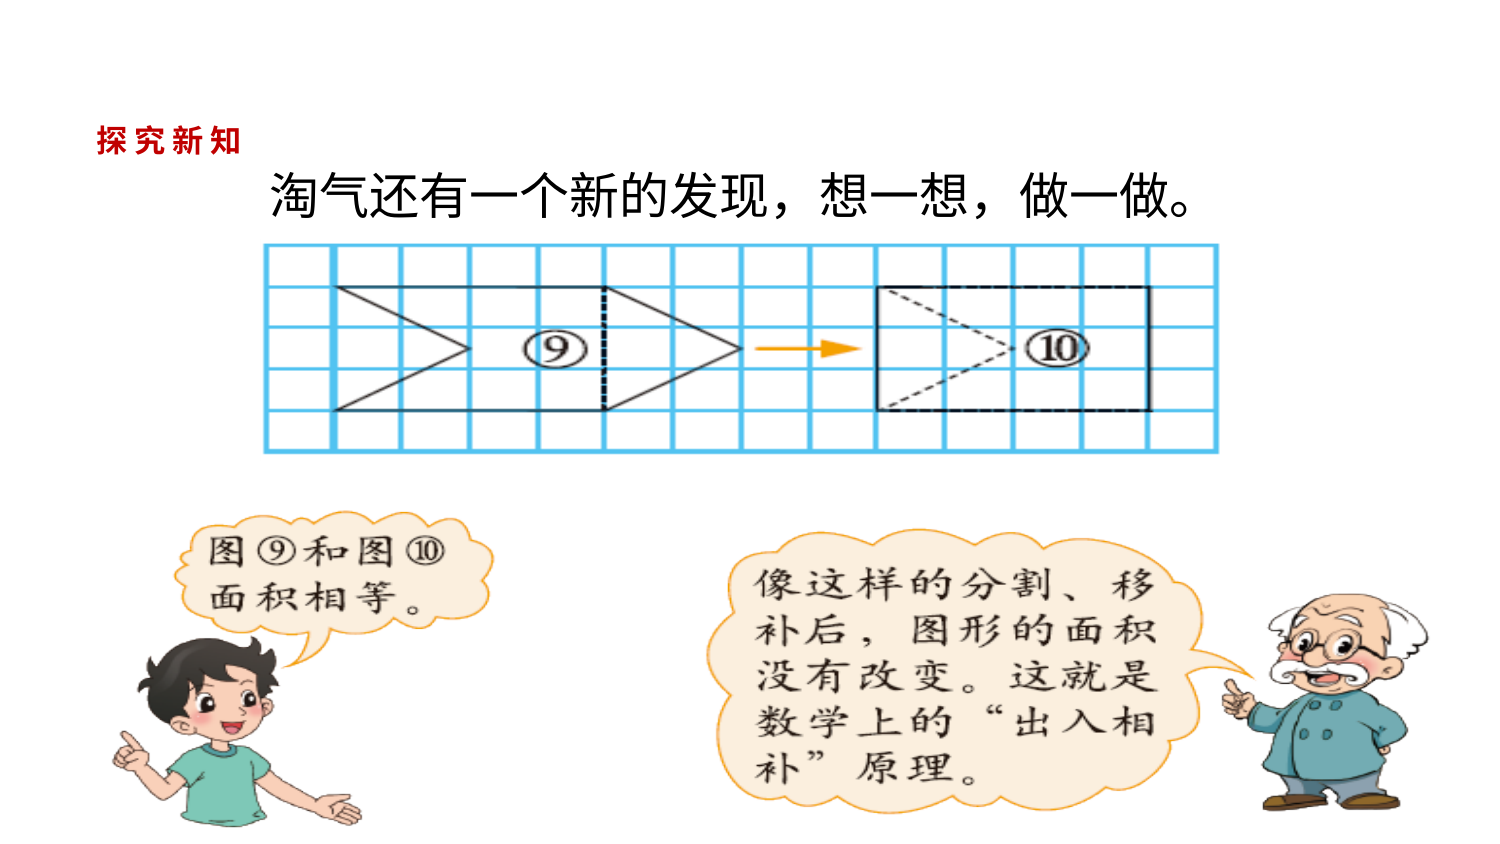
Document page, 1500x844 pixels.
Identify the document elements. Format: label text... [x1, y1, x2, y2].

picture [80, 509, 503, 835]
text_box 探 究 新 知 [28, 115, 254, 165]
text_box 淘气还有一个新的发现，想一想，做一做。 [258, 158, 1347, 231]
picture [259, 239, 1228, 461]
picture [690, 519, 1442, 825]
